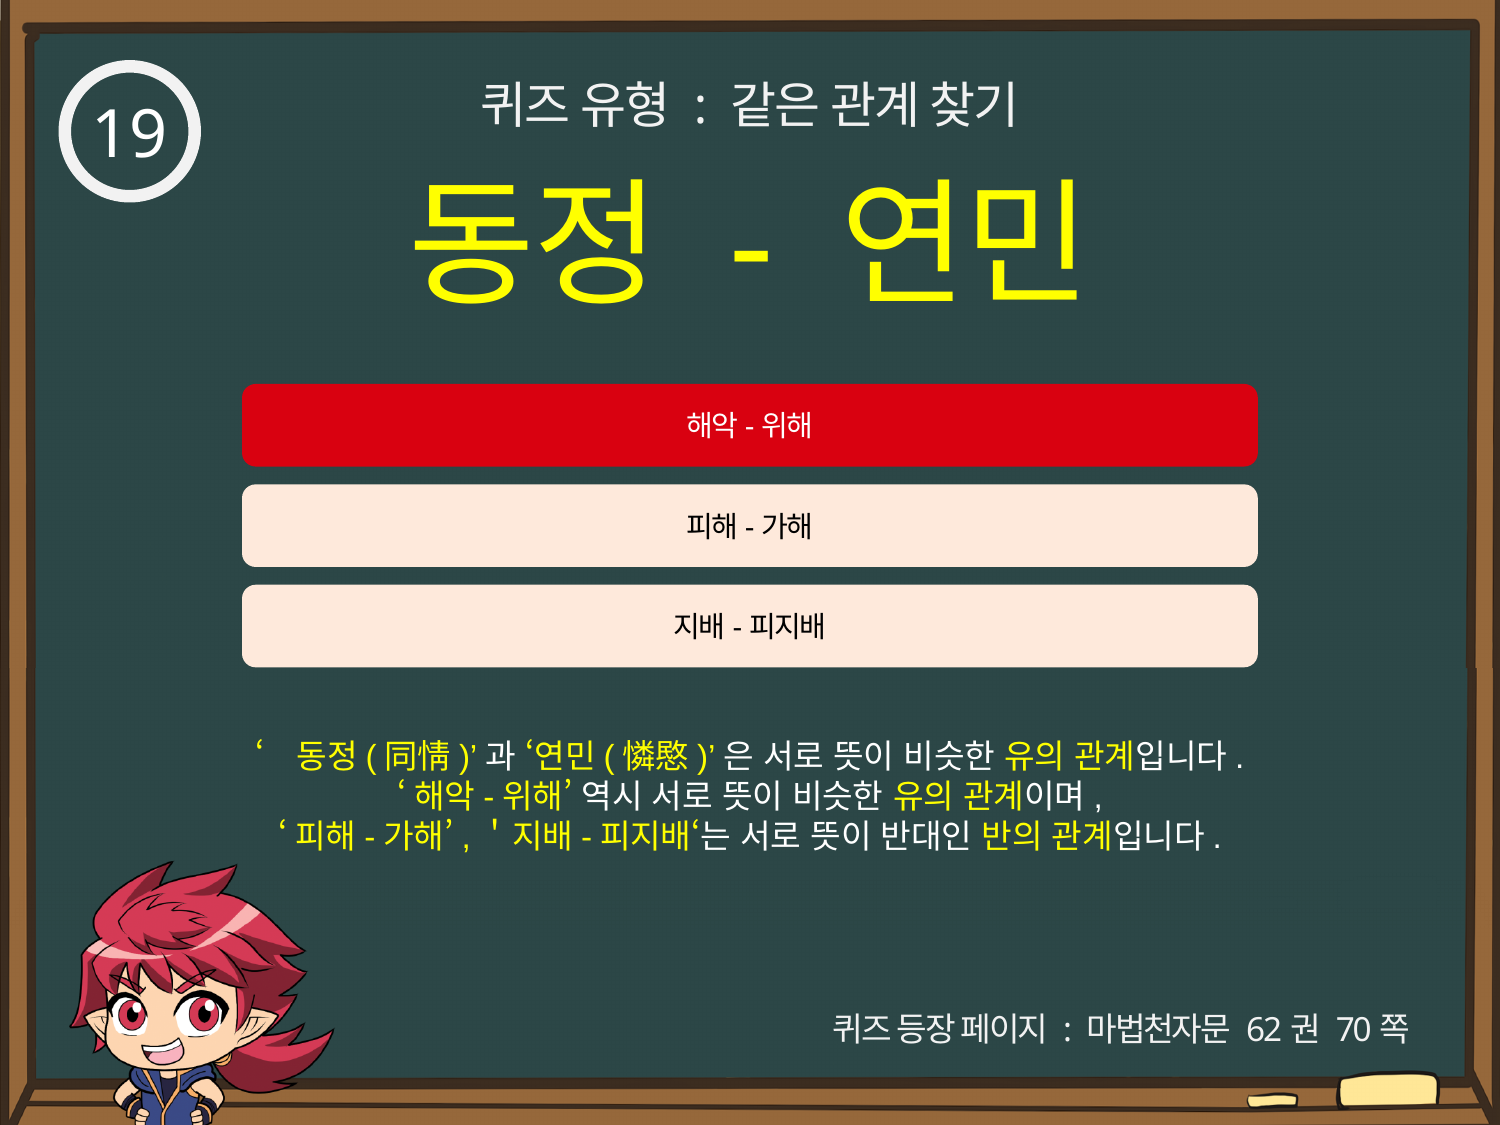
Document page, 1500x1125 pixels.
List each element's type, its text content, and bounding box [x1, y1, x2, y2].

text_box 피해-가해 [239, 482, 1260, 570]
text_box ‘동정(同情)’과 ‘연민(憐愍)’은 서로 뜻이 비슷한 유의 관계입니다. ‘해악-위해’ 역시 서로 뜻이 비슷한 유의 관계이며, ‘피해-가해’,＇지배-피지배‘는 서로 뜻이 반대인 반의 관계입니다. [240, 728, 1260, 863]
text_box 동정 - 연민 [394, 148, 1106, 329]
text_box 퀴즈 유형 : 같은 관계 찾기 [465, 66, 1035, 142]
text_box 19 [62, 64, 197, 199]
text_box 퀴즈 등장 페이지 : 마법천자문 62권 70쪽 [817, 1001, 1433, 1056]
text_box 해악-위해 [239, 381, 1260, 469]
text_box 지배-피지배 [239, 582, 1260, 670]
picture [0, 0, 1500, 1125]
